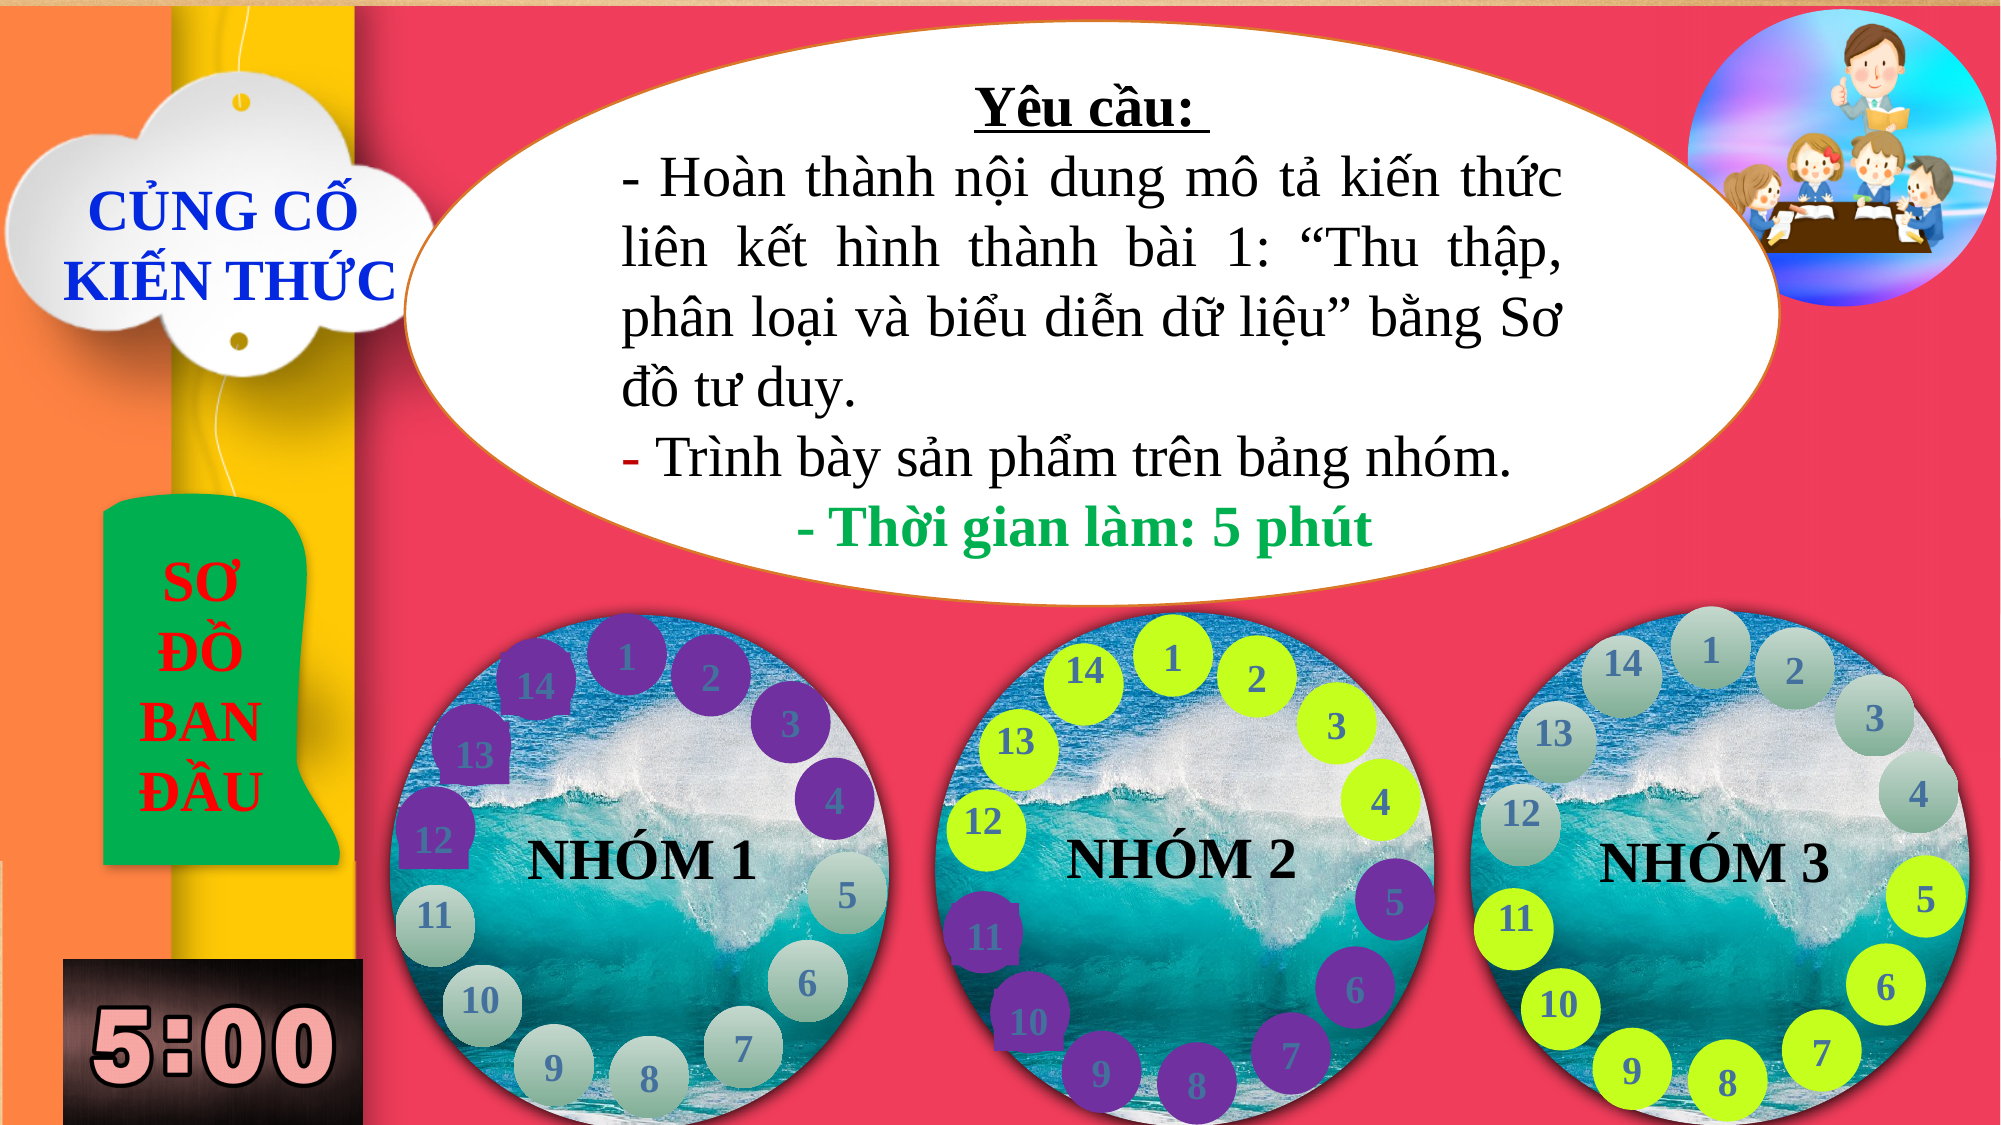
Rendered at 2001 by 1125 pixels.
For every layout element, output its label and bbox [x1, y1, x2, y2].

text_box [395, 612, 875, 871]
text_box [0, 5, 2000, 1125]
text_box [395, 851, 888, 1119]
text_box [62, 958, 364, 1125]
text_box [1480, 605, 1959, 855]
text_box [942, 858, 1436, 1125]
text_box [946, 614, 1421, 858]
picture [0, 0, 2001, 1125]
text_box [1473, 855, 1967, 1122]
